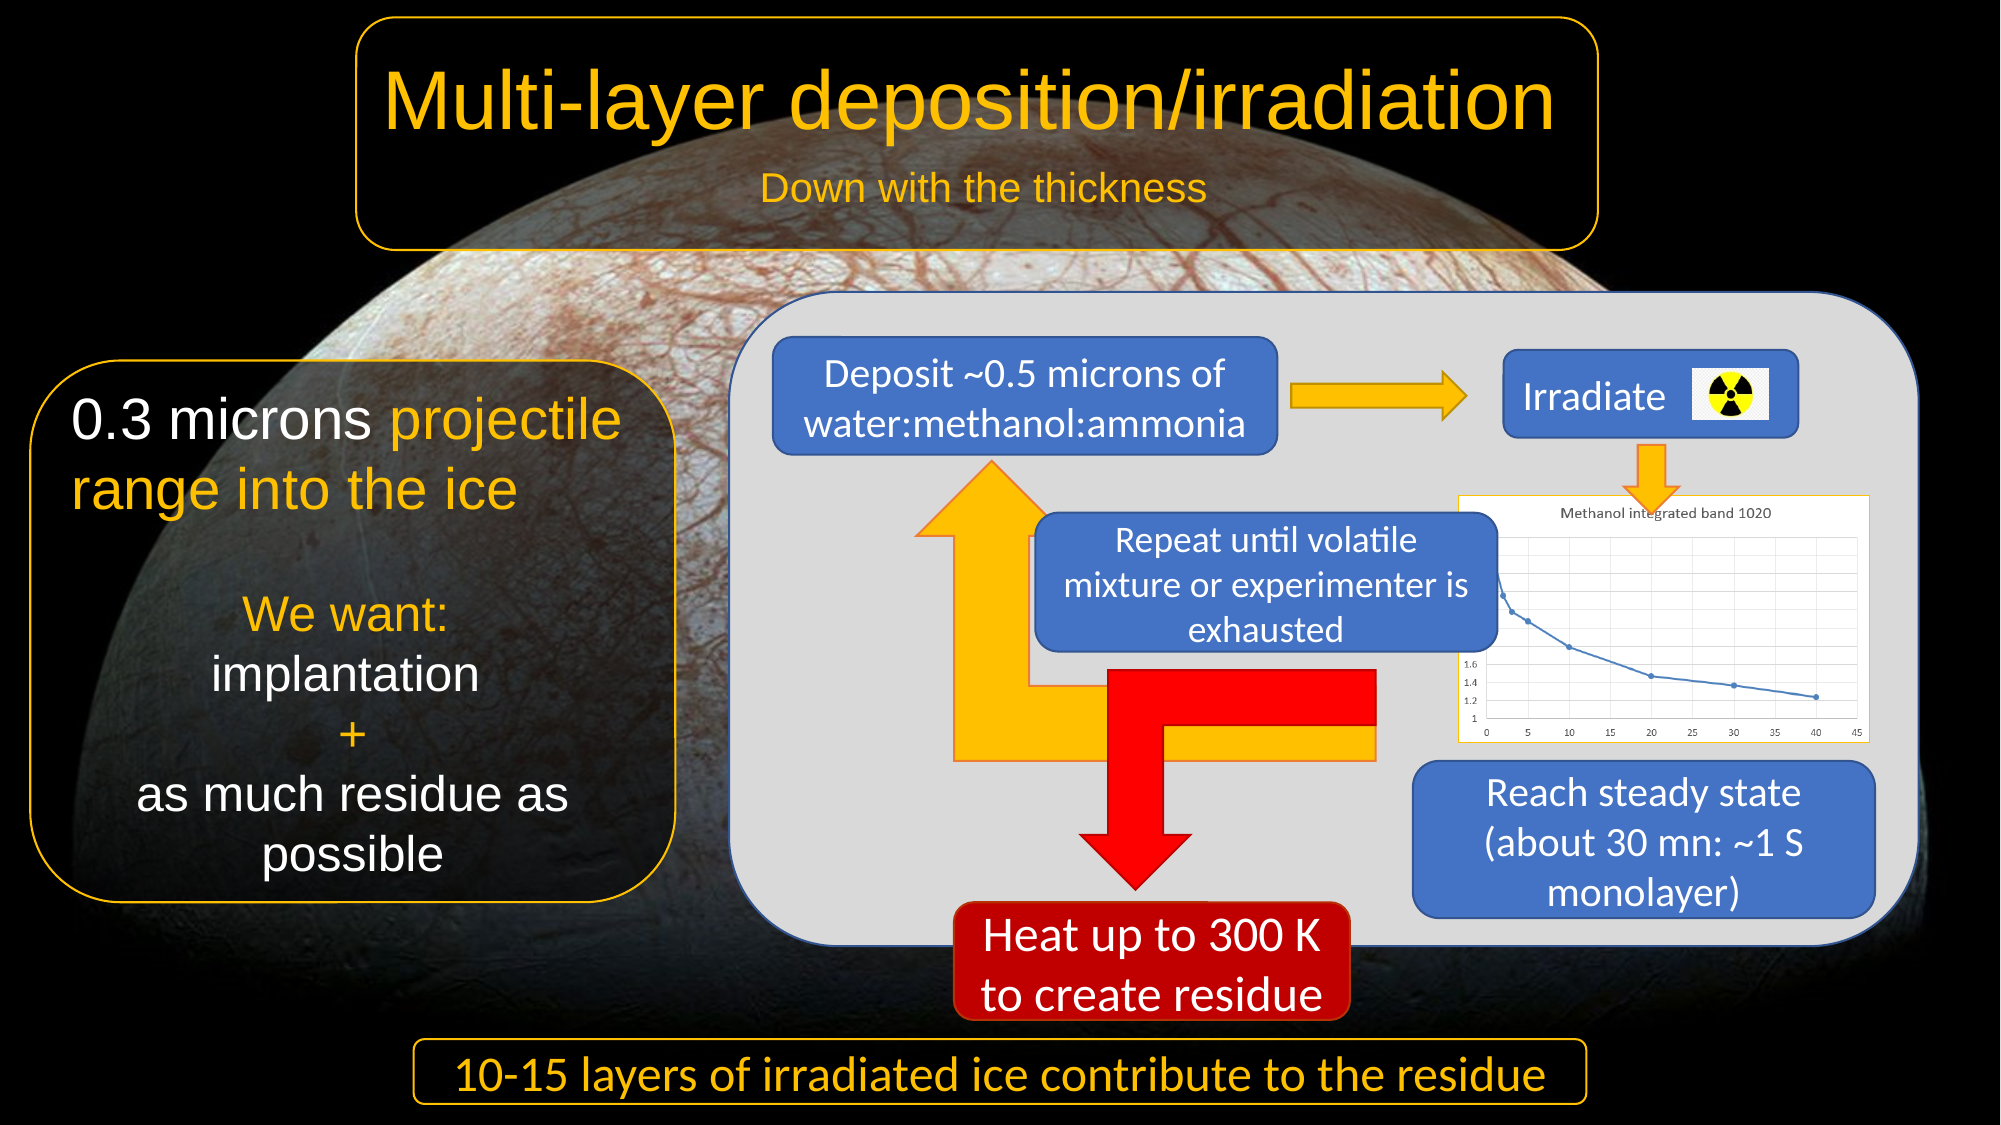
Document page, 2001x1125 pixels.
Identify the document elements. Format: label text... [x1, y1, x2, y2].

text_box 0.3 microns projectile range into the ice We want: implantation + as much residue as possible [29, 359, 677, 904]
text_box Irradiate [1502, 348, 1800, 439]
text_box [1621, 443, 1682, 495]
picture [0, 0, 2001, 1125]
text_box 10-15 layers of irradiated ice contribute to the residue [412, 1038, 1588, 1105]
text_box Reach steady state (about 30 mn: ~1 S monolayer) [1411, 759, 1877, 920]
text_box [953, 670, 1376, 1020]
text_box [355, 154, 1599, 252]
text_box Down with the thickness [744, 153, 1267, 218]
text_box [359, 16, 1595, 38]
text_box Multi-layer deposition/irradiation [260, 38, 1679, 154]
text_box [916, 460, 1498, 761]
text_box Deposit ~0.5 microns of water:methanol:ammonia [771, 335, 1279, 456]
text_box [728, 290, 1920, 948]
text_box [1290, 369, 1468, 423]
